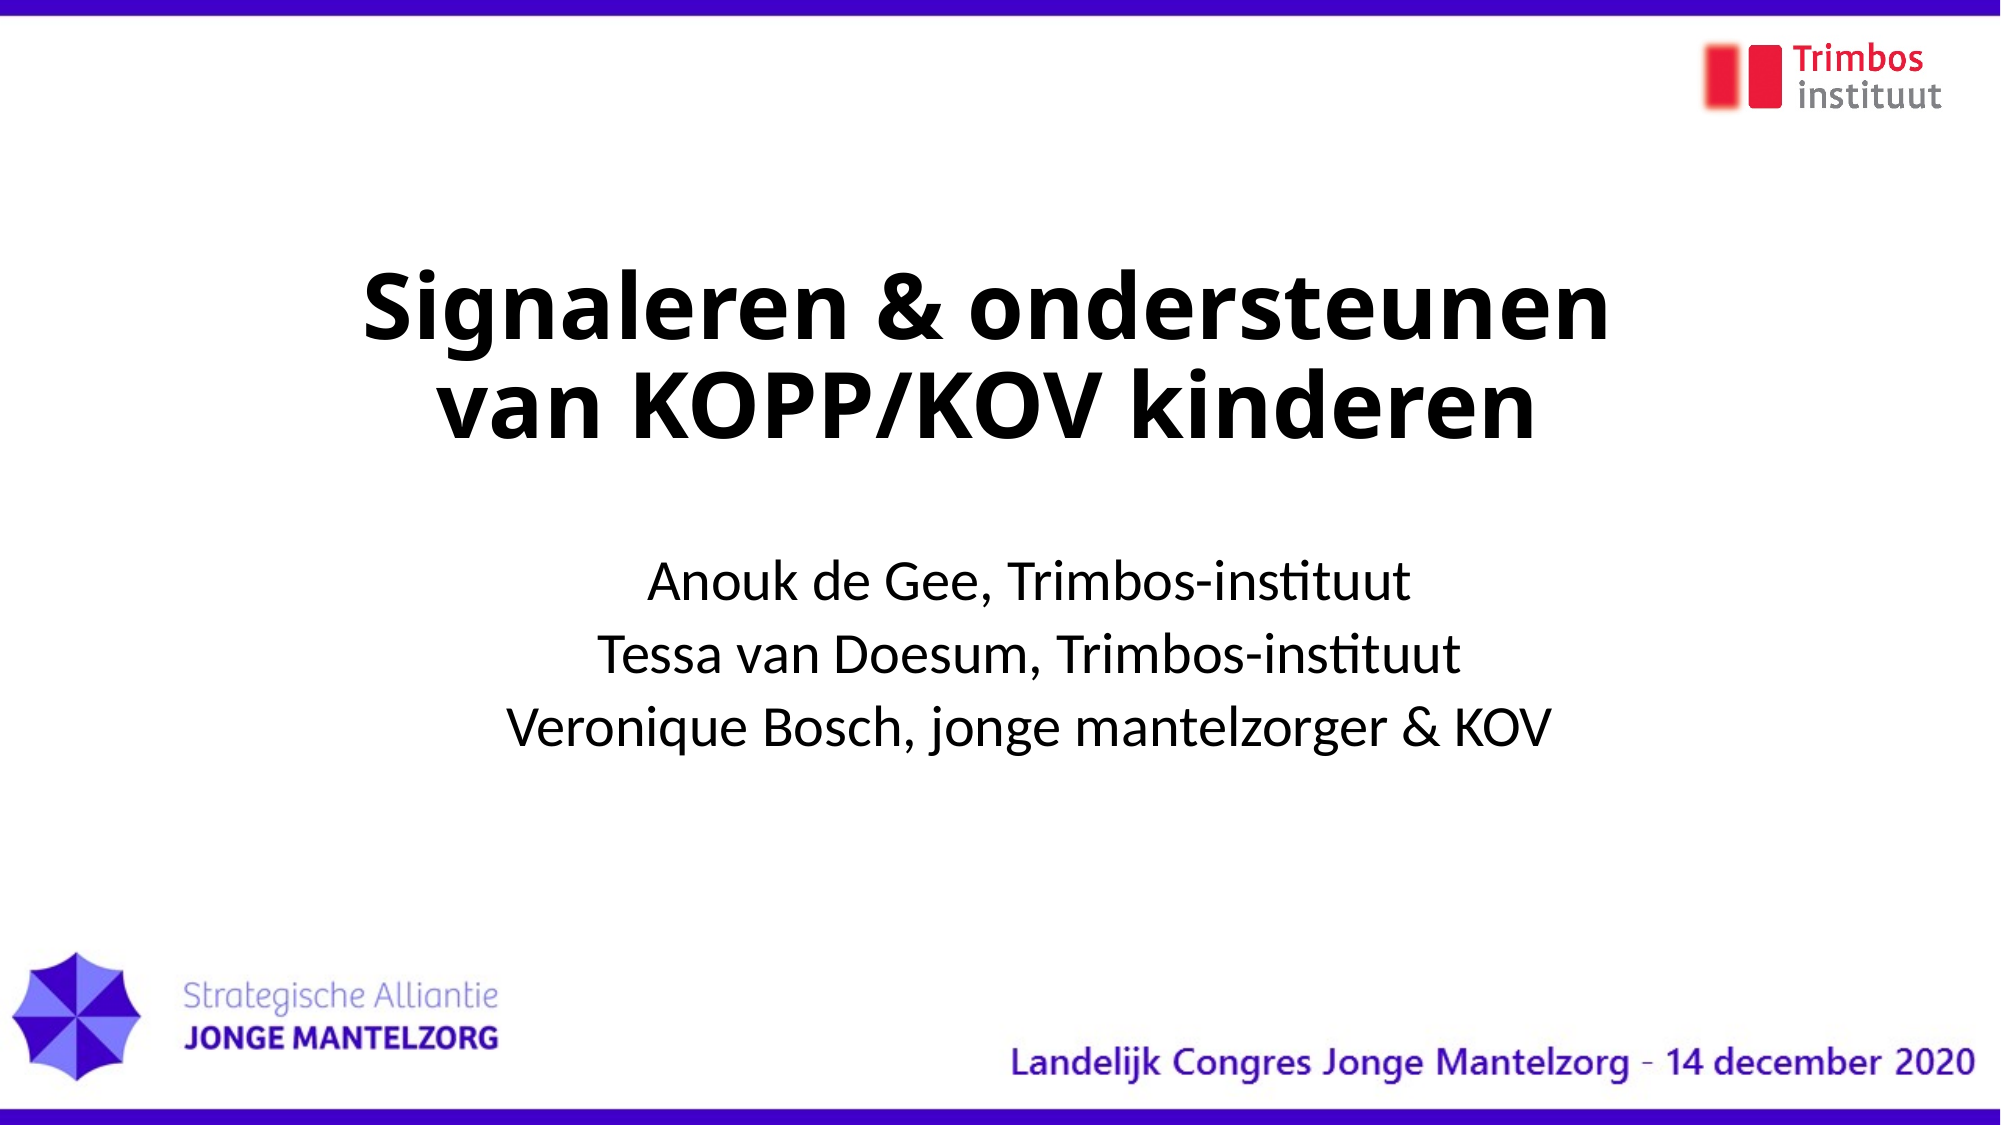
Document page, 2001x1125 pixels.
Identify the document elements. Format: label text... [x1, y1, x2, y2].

list Anouk de Gee, Trimbos-instituut Tessa van Doesum, Trimbos-instituut Veronique Bosch, jonge mantelzorger & KOV [137, 542, 1863, 909]
picture [0, 0, 2001, 1125]
title Signaleren & ondersteunen van KOPP/KOV kinderen [137, 250, 1863, 469]
